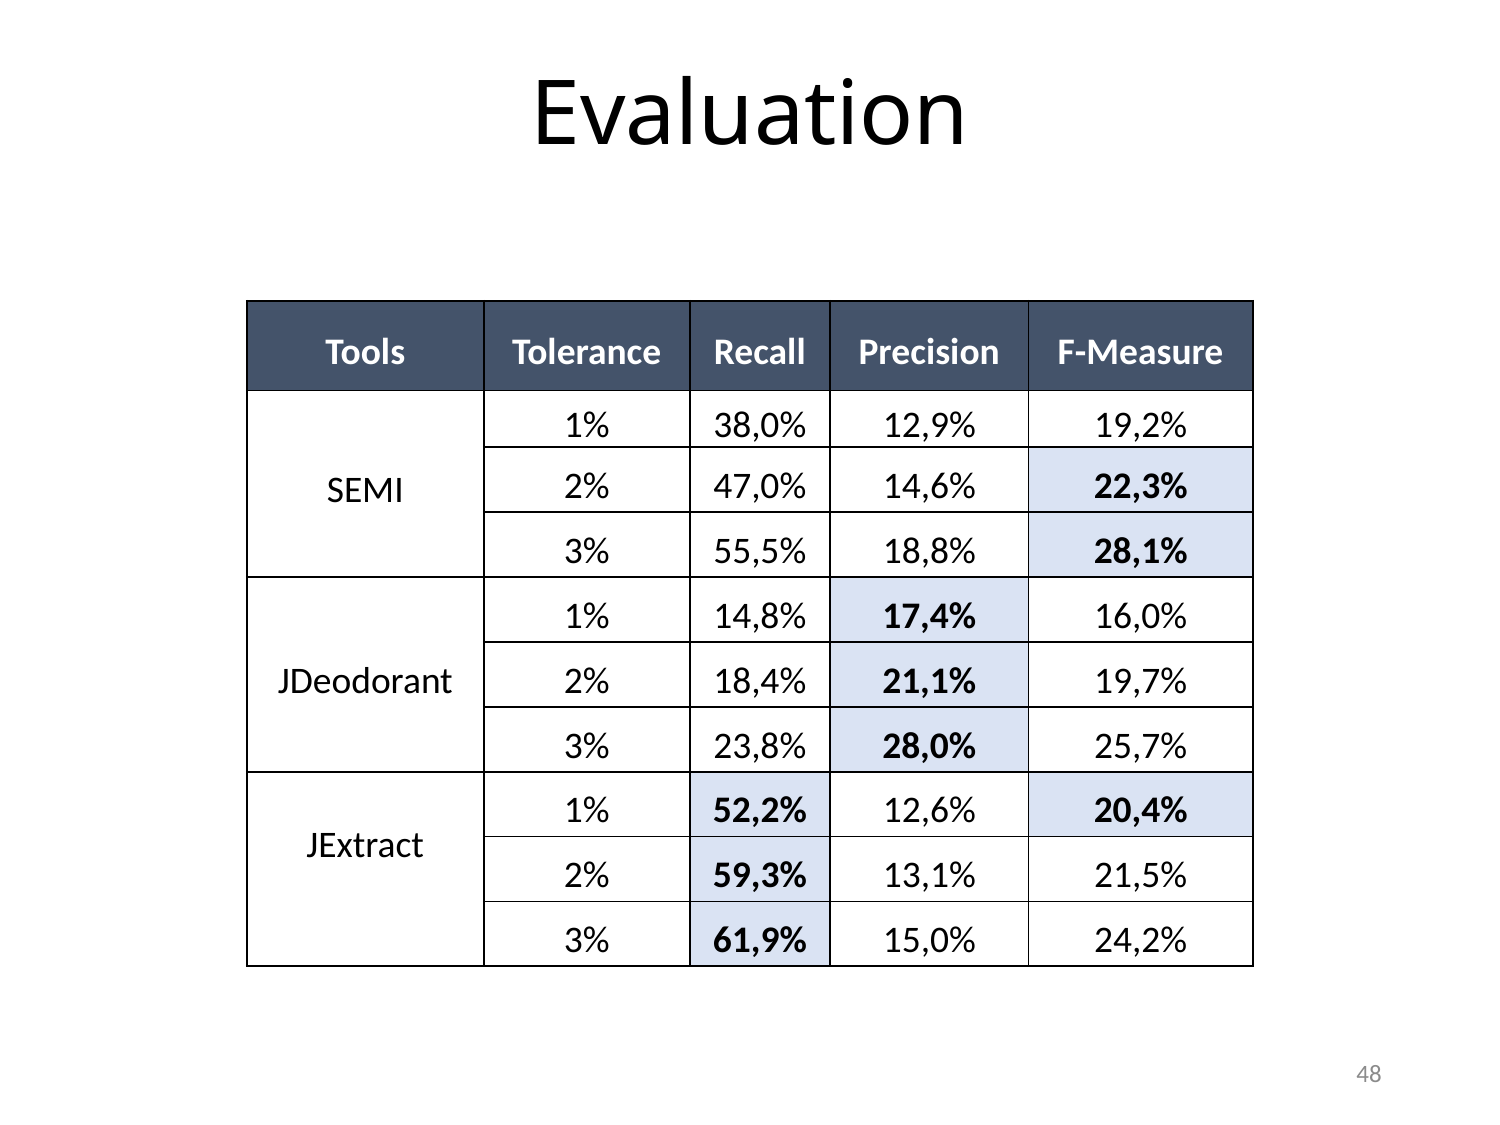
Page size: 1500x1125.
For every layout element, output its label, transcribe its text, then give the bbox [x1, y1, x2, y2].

table_cell 59,3% [691, 837, 829, 901]
table_header Tolerance [485, 302, 689, 390]
table_cell 18,8% [831, 513, 1028, 576]
table_cell 1% [485, 578, 689, 641]
table_cell 38,0% [691, 391, 829, 446]
table_cell 15,0% [831, 902, 1028, 965]
table_header F-Measure [1029, 302, 1252, 390]
table_header Tools [248, 302, 483, 390]
table_cell SEMI [248, 391, 483, 576]
table_cell 2% [485, 643, 689, 706]
table_cell 21,1% [831, 643, 1028, 706]
title Evaluation [103, 6, 1397, 224]
table_cell 16,0% [1029, 578, 1252, 641]
table_cell 24,2% [1029, 902, 1252, 965]
table_cell 52,2% [691, 773, 829, 836]
table_cell 55,5% [691, 513, 829, 576]
table_cell 18,4% [691, 643, 829, 706]
table_cell 17,4% [831, 578, 1028, 641]
table_cell 19,2% [1029, 391, 1252, 446]
table_header Recall [691, 302, 829, 390]
table_header Precision [831, 302, 1028, 390]
table_cell 23,8% [691, 708, 829, 771]
table_cell 22,3% [1029, 448, 1252, 511]
table_cell 12,6% [831, 773, 1028, 836]
table_cell 3% [485, 902, 689, 965]
table_cell 61,9% [691, 902, 829, 965]
table_cell 13,1% [831, 837, 1028, 901]
table_cell 28,0% [831, 708, 1028, 771]
table_cell 3% [485, 513, 689, 576]
table_cell 14,6% [831, 448, 1028, 511]
table_cell 21,5% [1029, 837, 1252, 901]
table_cell JExtract [248, 773, 483, 965]
table_cell 28,1% [1029, 513, 1252, 576]
table_cell 2% [485, 837, 689, 901]
table_cell 3% [485, 708, 689, 771]
table_cell 19,7% [1029, 643, 1252, 706]
table_cell 25,7% [1029, 708, 1252, 771]
table_cell 2% [485, 448, 689, 511]
table_cell 47,0% [691, 448, 829, 511]
table_cell 1% [485, 773, 689, 836]
table_cell 12,9% [831, 391, 1028, 446]
table_cell JDeodorant [248, 578, 483, 771]
table_cell 1% [485, 391, 689, 446]
table_cell 20,4% [1029, 773, 1252, 836]
slide_number 48 [1059, 1042, 1397, 1103]
table_cell 14,8% [691, 578, 829, 641]
